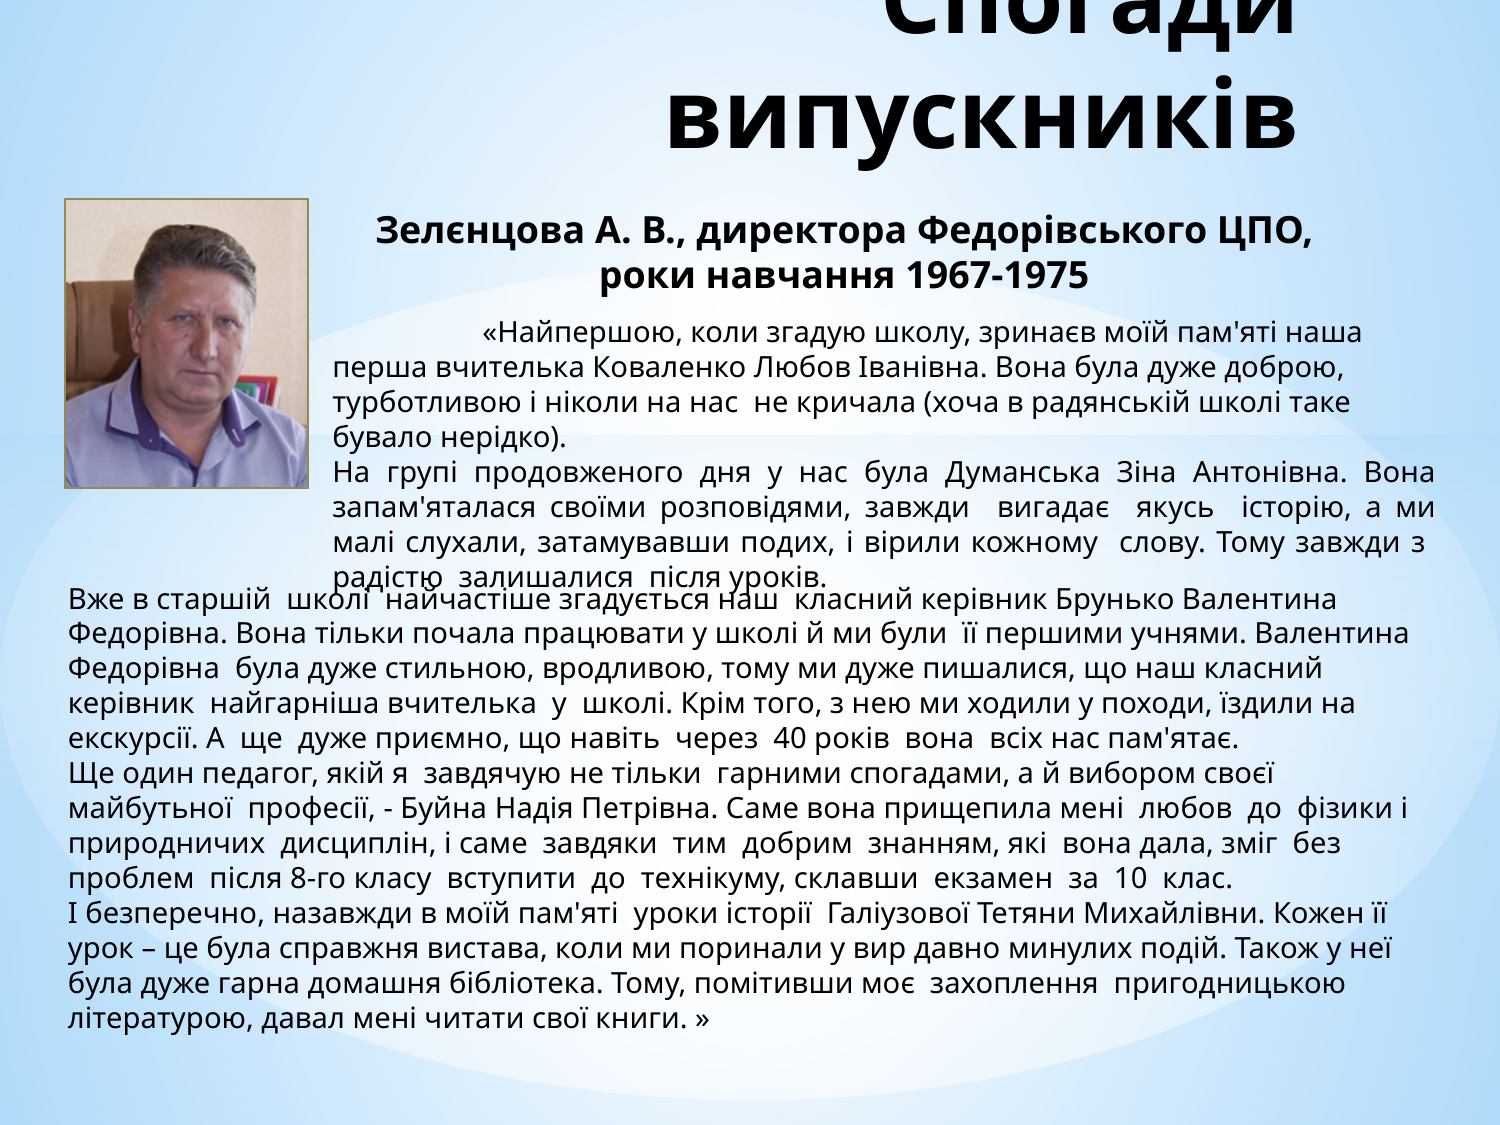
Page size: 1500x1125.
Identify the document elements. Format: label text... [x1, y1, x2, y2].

text_box «Найпершою, коли згадую школу, зринаєв моїй пам'яті наша перша вчителька Коваленко Любов Іванівна. Вона була дуже доброю, турботливою і ніколи на нас не кричала (хоча в радянській школі таке бувало нерідко). На групі продовженого дня у нас була Думанська Зіна Антонівна. Вона запам'яталася своїми розповідями, завжди вигадає якусь історію, а ми малі слухали, затамувавши подих, і вірили кожному слову. Тому завжди з радістю залишалися після уроків. [317, 305, 1452, 572]
picture [64, 198, 310, 489]
text_box Зелєнцова А. В., директора Федорівського ЦПО, роки навчання 1967-1975 [360, 198, 1329, 304]
title Спогади випускників [244, 30, 1315, 176]
text_box Вже в старшій школі найчастіше згадується наш класний керівник Брунько Валентина Федорівна. Вона тільки почала працювати у школі й ми були її першими учнями. Валентина Федорівна була дуже стильною, вродливою, тому ми дуже пишалися, що наш класний керівник найгарніша вчителька у школі. Крім того, з нею ми ходили у походи, їздили на екскурсії. А ще дуже приємно, що навіть через 40 років вона всіх нас пам'ятає. Ще один педагог, якій я завдячую не тільки гарними спогадами, а й вибором своєї майбутьної професії, - Буйна Надія Петрівна. Саме вона прищепила мені любов до фізики і природничих дисциплін, і саме завдяки тим добрим знанням, які вона дала, зміг без проблем після 8-го класу вступити до технікуму, склавши екзамен за 10 клас. І безперечно, назавжди в моїй пам'яті уроки історії Галіузової Тетяни Михайлівни. Кожен її урок – це була справжня вистава, коли ми поринали у вир давно минулих подій. Також у неї була дуже гарна домашня бібліотека. Тому, помітивши моє захоплення пригодницькою літературою, давал мені читати свої книги. » [53, 572, 1452, 1042]
